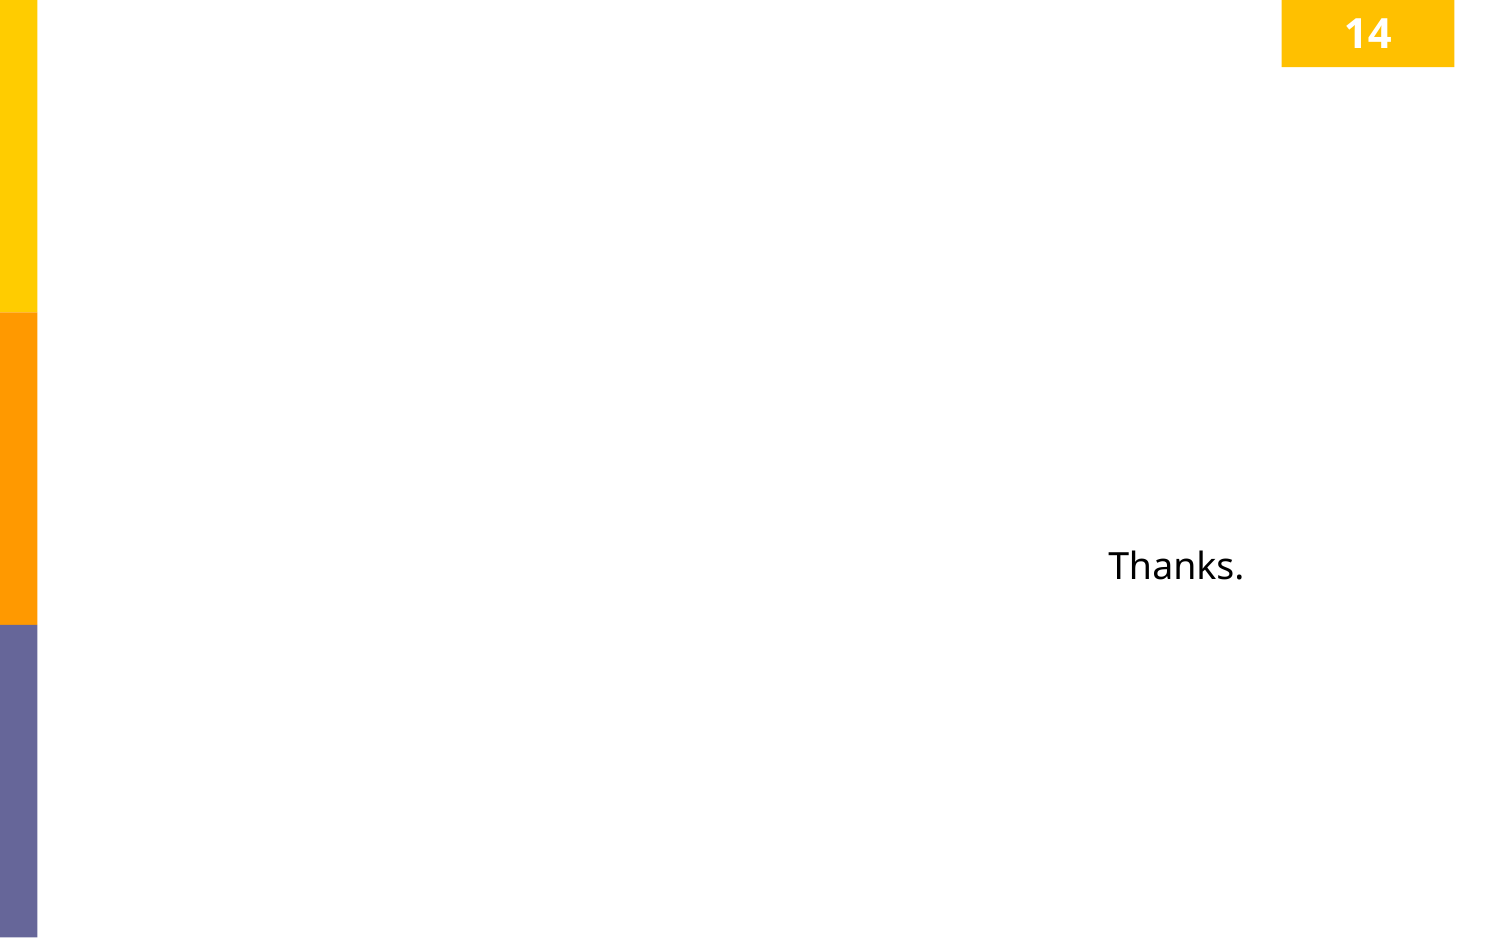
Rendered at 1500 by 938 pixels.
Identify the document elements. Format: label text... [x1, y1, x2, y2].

title Thanks. [891, 516, 1258, 594]
slide_number 14 [1281, 0, 1455, 68]
